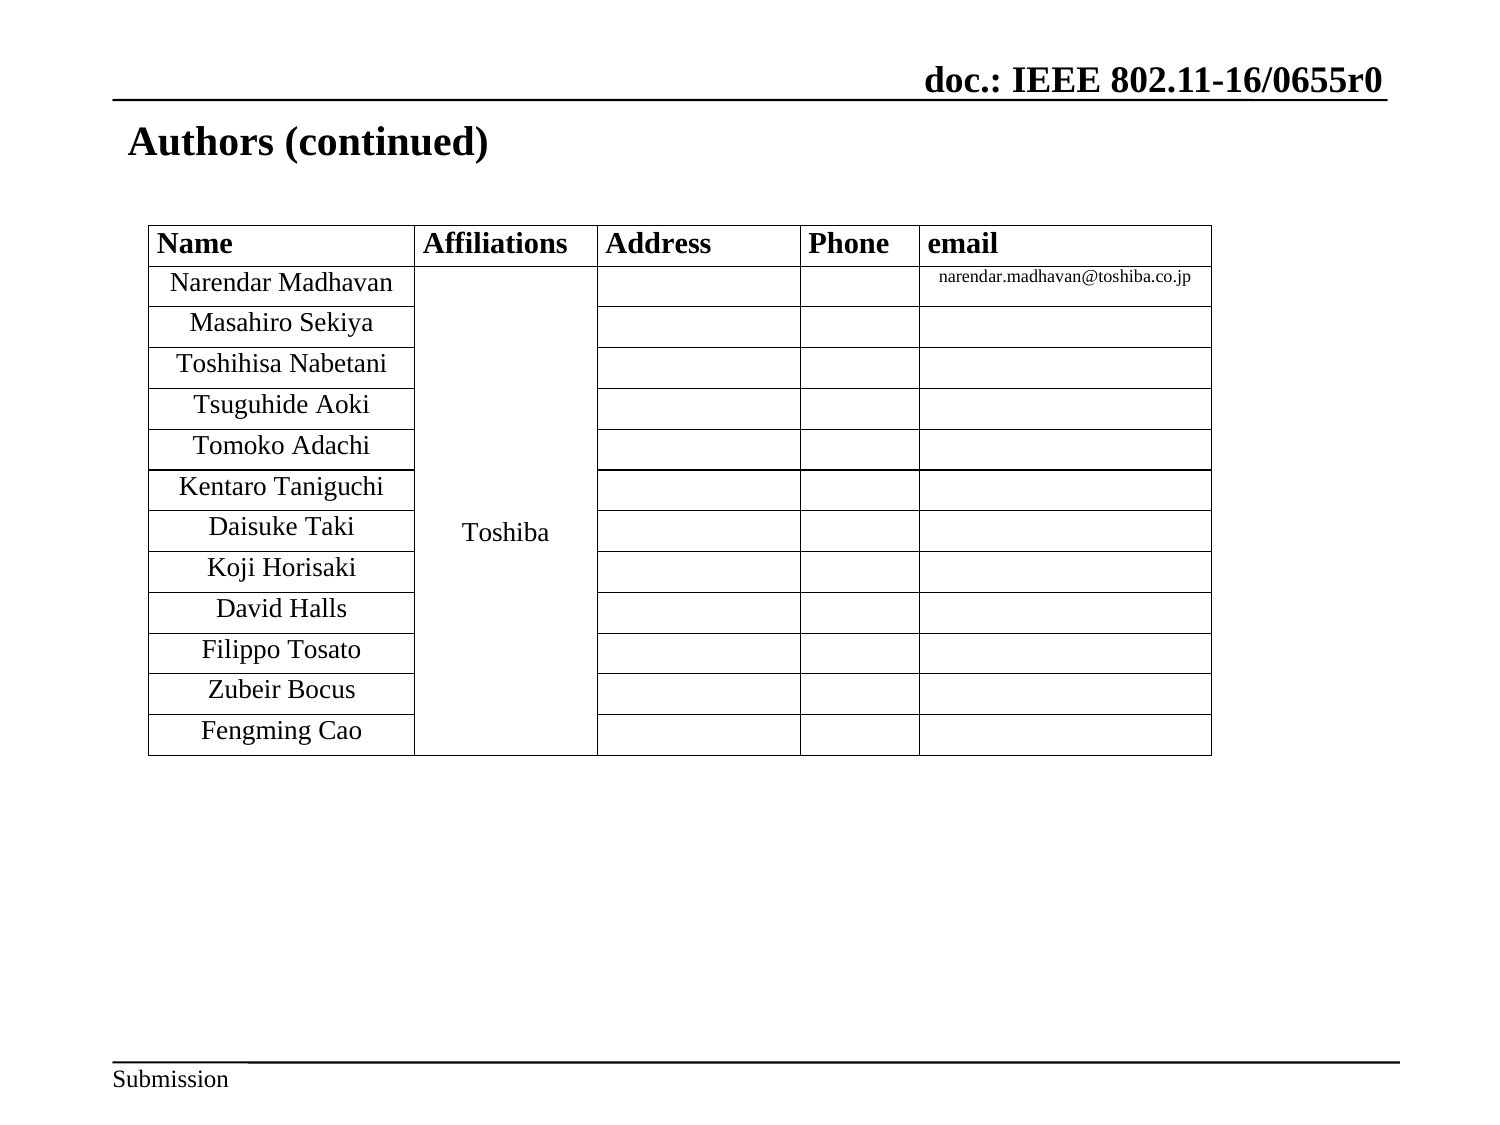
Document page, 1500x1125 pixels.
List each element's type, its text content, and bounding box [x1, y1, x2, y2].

title Authors (continued) [112, 119, 1388, 158]
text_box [137, 224, 1253, 822]
